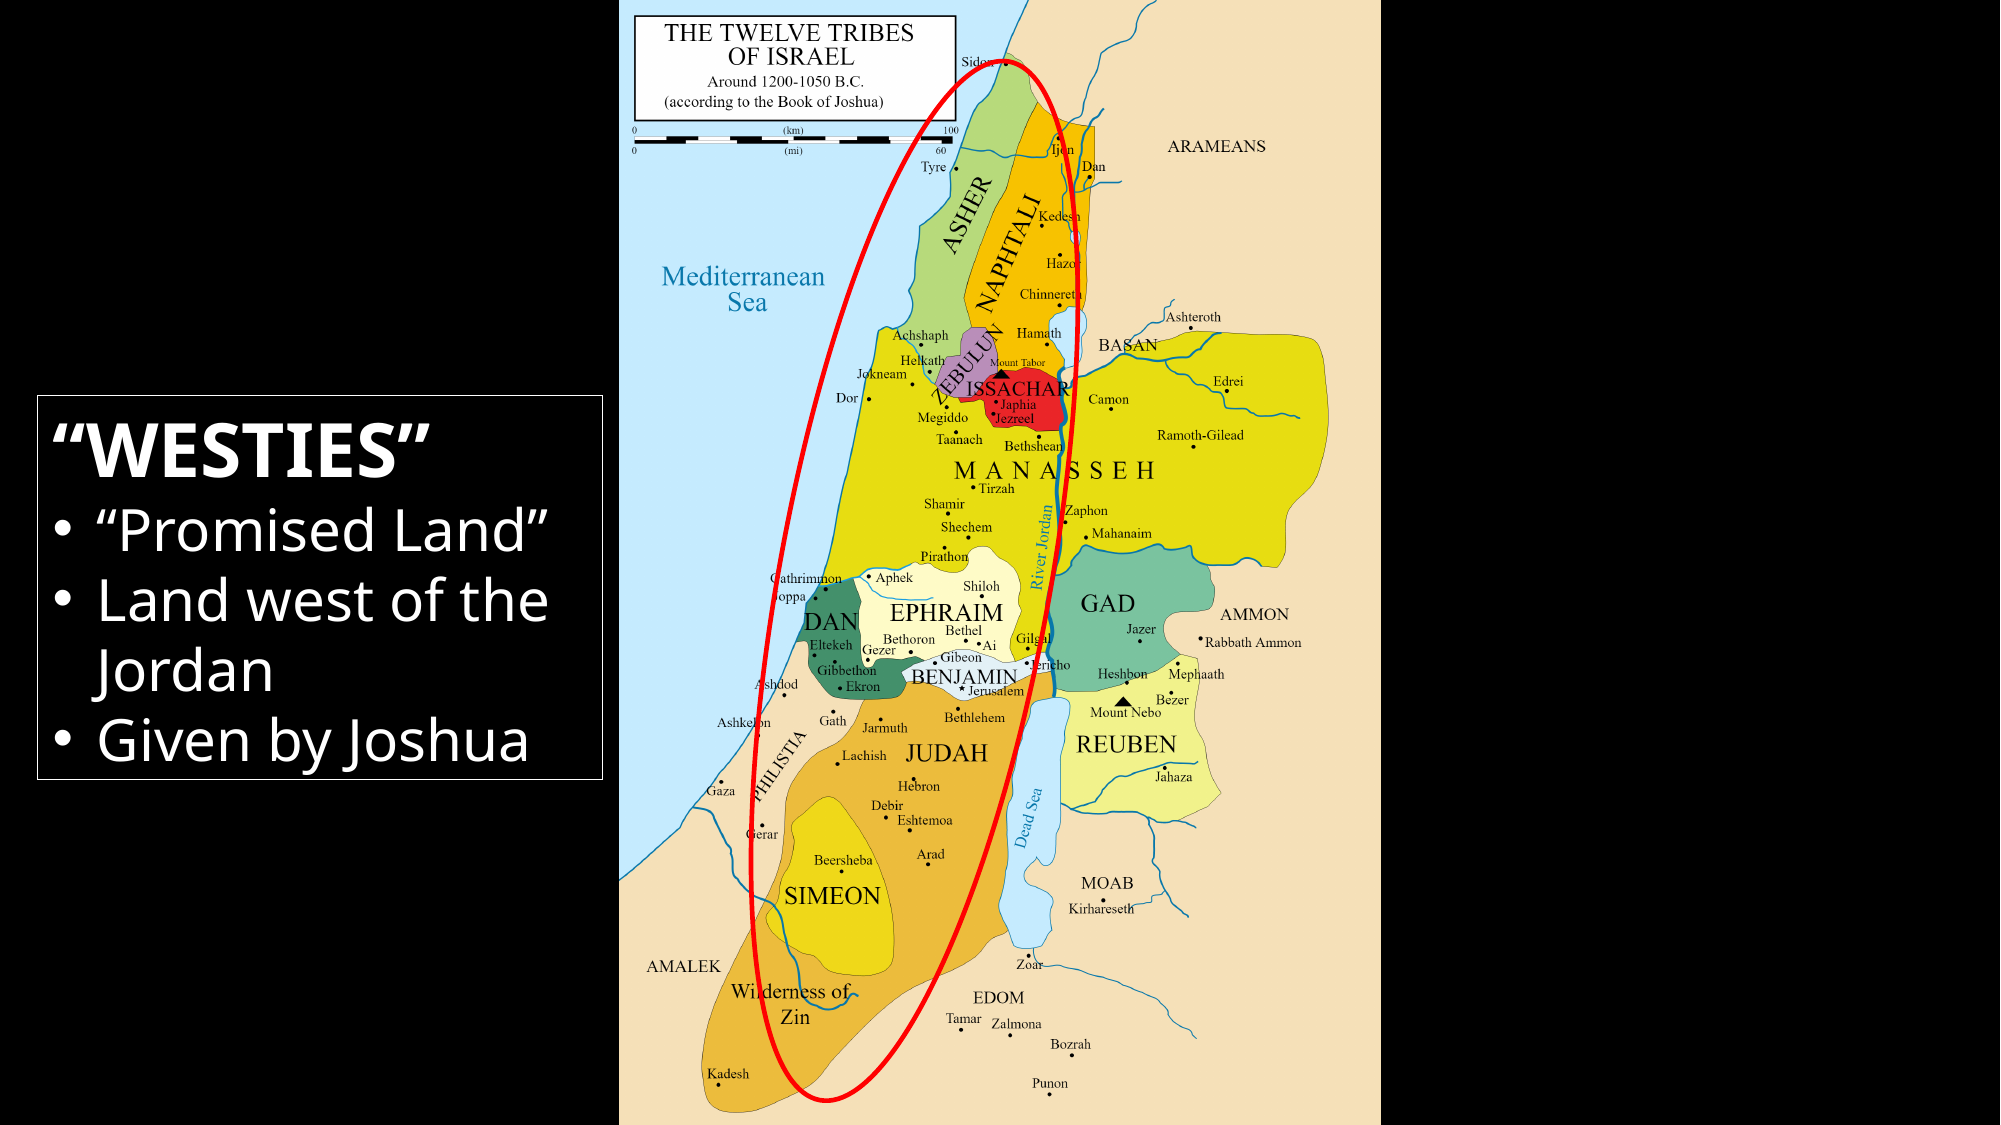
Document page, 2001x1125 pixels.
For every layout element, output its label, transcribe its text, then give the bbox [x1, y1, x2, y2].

picture [619, 0, 1381, 1125]
text_box “WESTIES” “Promised Land” Land west of the Jordan Given by Joshua [37, 395, 603, 780]
